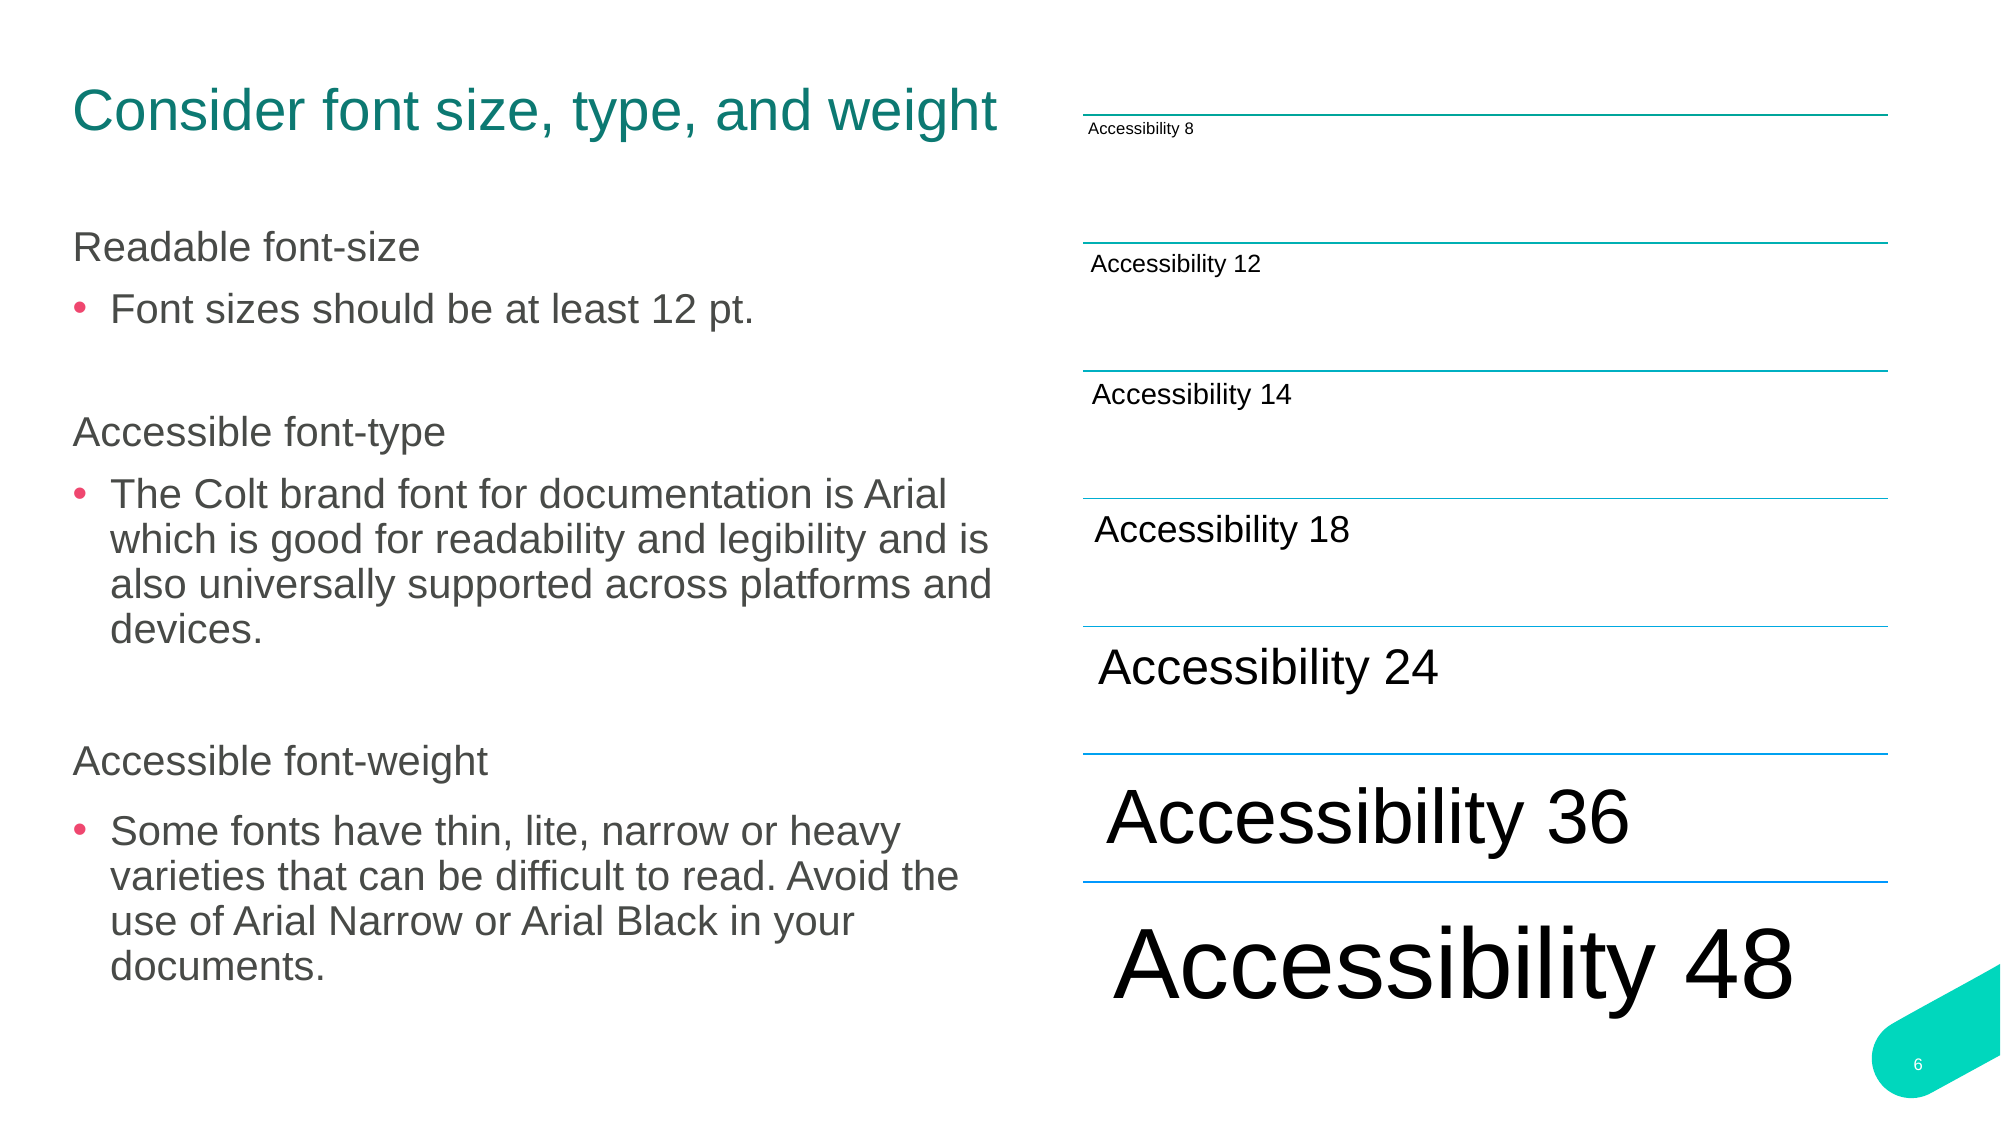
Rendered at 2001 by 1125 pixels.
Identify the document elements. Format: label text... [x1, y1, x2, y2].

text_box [1082, 114, 1889, 1010]
list Readable font-size Font sizes should be at least 12 pt. Accessible font-type The Colt brand font for documentation is Arial which is good for readability and legibility and is also universally supported across platforms and devices. Accessible font-weight Some fonts have thin, lite, narrow or heavy varieties that can be difficult to read. Avoid the use of Arial Narrow or Arial Black in your documents. [72, 225, 1000, 1125]
title Consider font size, type, and weight [72, 72, 1928, 226]
slide_number ‹#› [1850, 1050, 1923, 1088]
